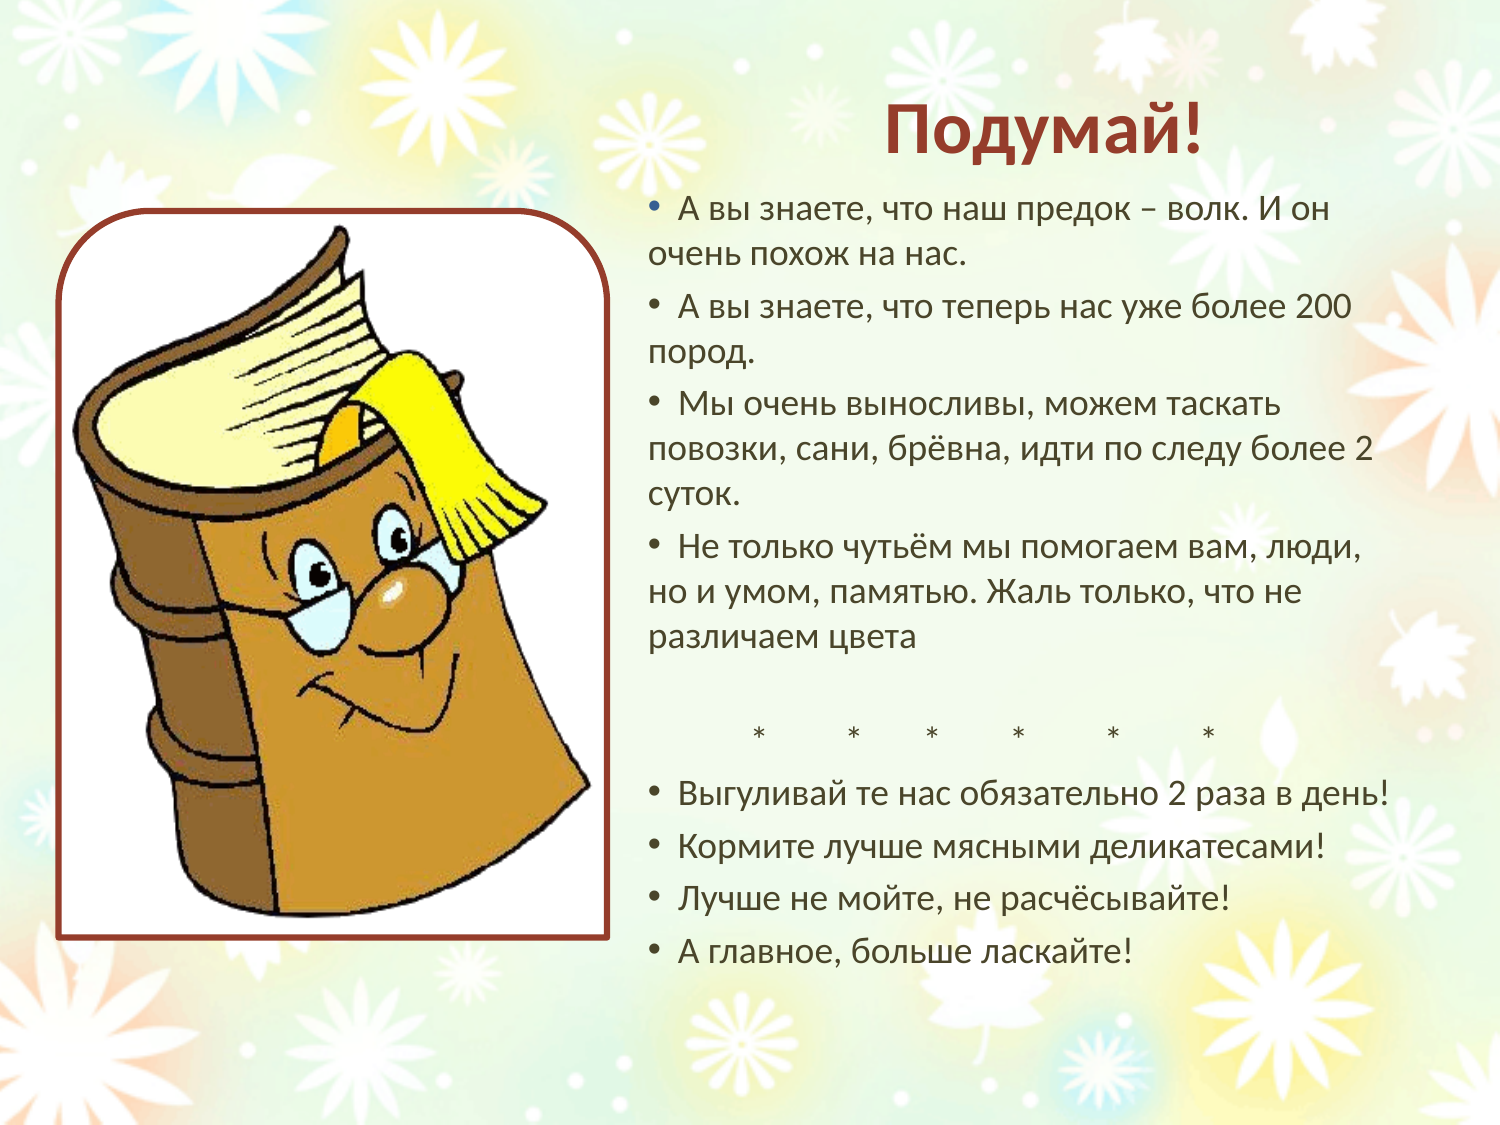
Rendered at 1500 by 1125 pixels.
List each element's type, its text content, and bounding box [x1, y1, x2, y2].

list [58, 210, 608, 938]
picture [0, 0, 1500, 1125]
list А вы знаете, что наш предок – волк. И он очень похож на нас. А вы знаете, что теперь нас уже более 200 пород. Мы очень выносливы, можем таскать повозки, сани, брёвна, идти по следу более 2 суток. Не только чутьём мы помогаем вам, люди, но и умом, памятью. Жаль только, что не различаем цвета * * * * * * Выгуливай те нас обязательно 2 раза в день! Кормите лучше мясными деликатесами! Лучше не мойте, не расчёсывайте! А главное, больше ласкайте! [632, 175, 1418, 1067]
title Подумай! [656, 35, 1418, 175]
